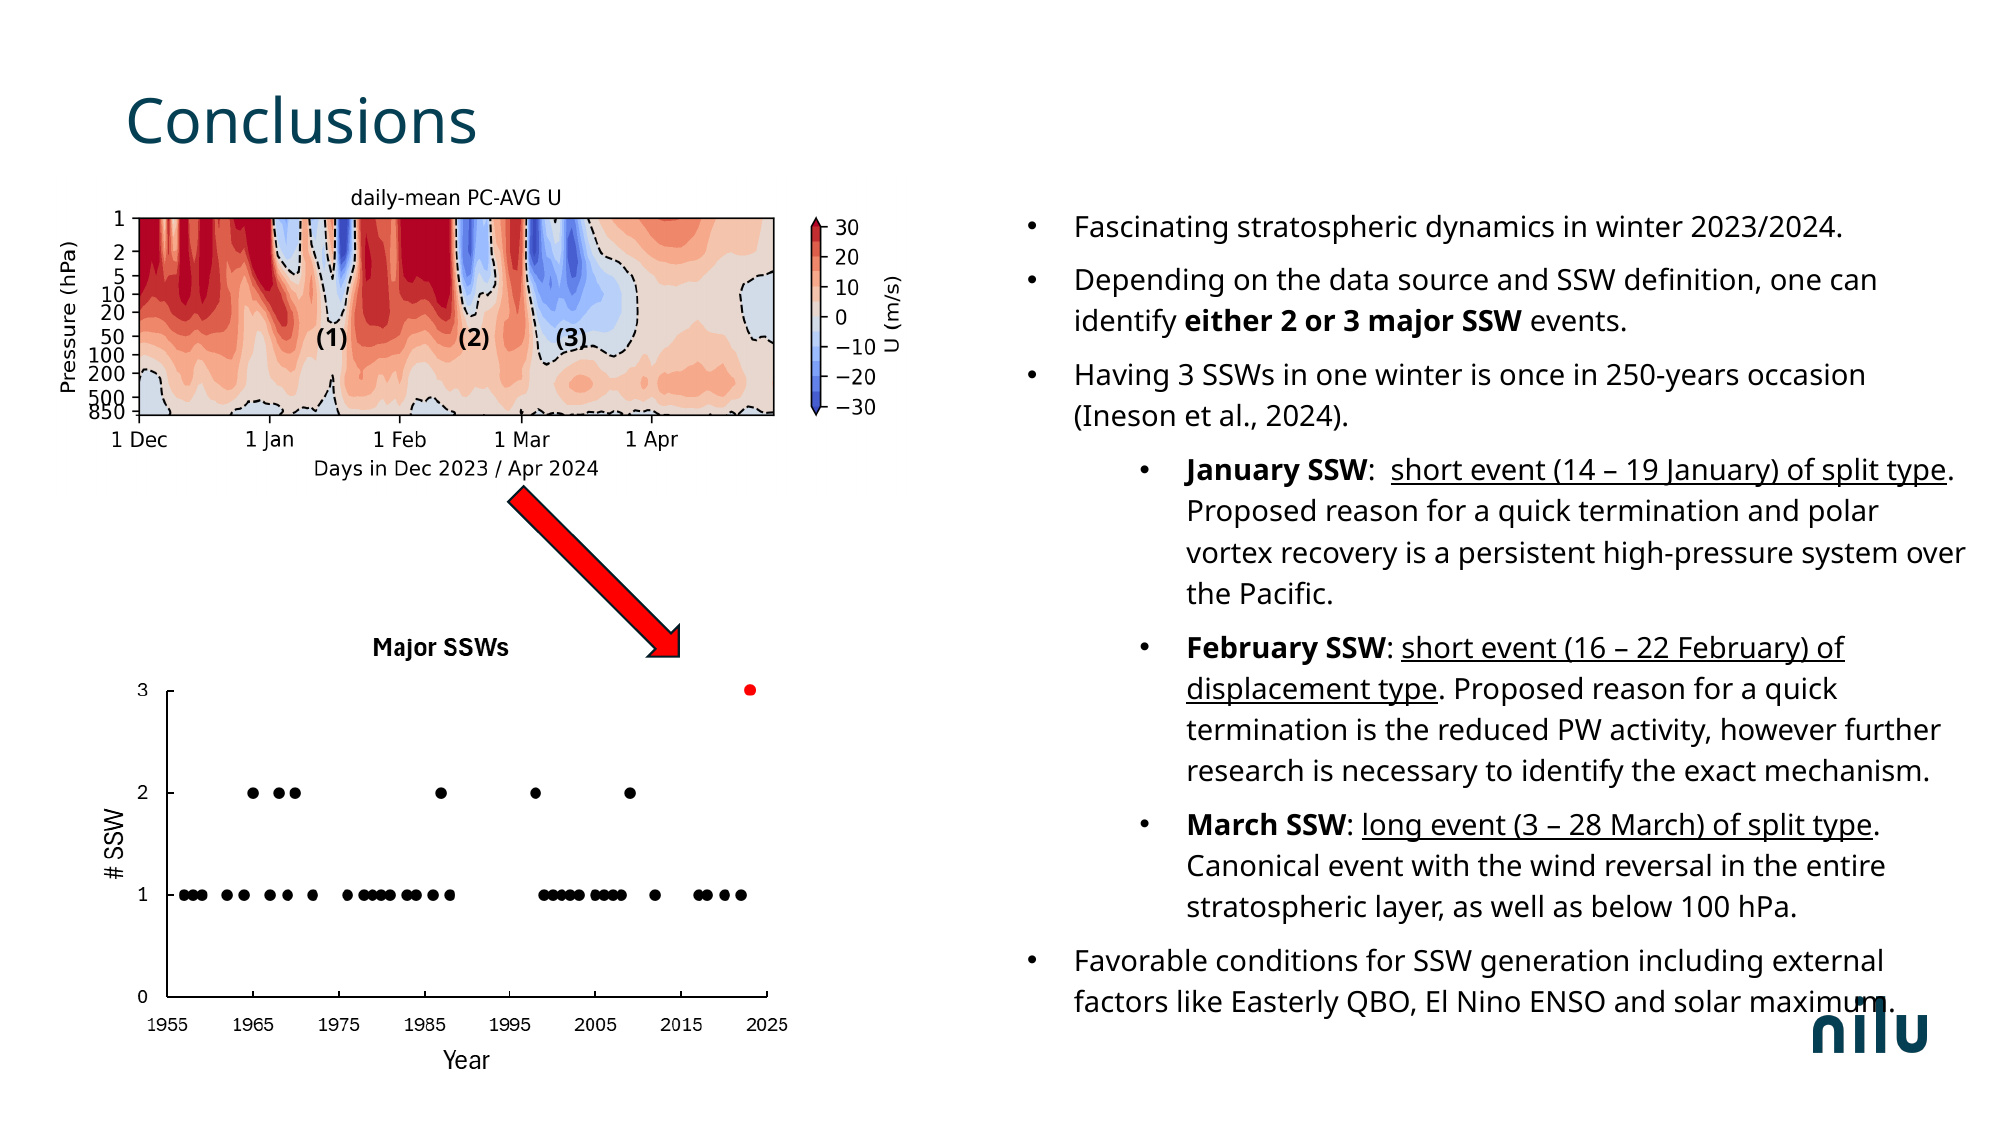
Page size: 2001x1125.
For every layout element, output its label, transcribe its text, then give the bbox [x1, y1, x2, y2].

text_box [506, 495, 654, 614]
title Conclusions [125, 56, 1930, 158]
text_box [46, 176, 917, 495]
picture [70, 614, 811, 1102]
list Fascinating stratospheric dynamics in winter 2023/2024. Depending on the data source and SSW definition, one can identify either 2 or 3 major SSW events. Having 3 SSWs in one winter is once in 250-years occasion (Ineson et al., 2024). January SSW: short event (14 – 19 January) of split type. Proposed reason for a quick termination and polar vortex recovery is a persistent high-pressure system over the Pacific. February SSW: short event (16 – 22 February) of displacement type. Proposed reason for a quick termination is the reduced PW activity, however further research is necessary to identify the exact mechanism. March SSW: long event (3 – 28 March) of split type. Canonical event with the wind reversal in the entire stratospheric layer, as well as below 100 hPa. Favorable conditions for SSW generation including external factors like Easterly QBO, El Nino ENSO and solar maximum. [1027, 201, 1967, 1067]
